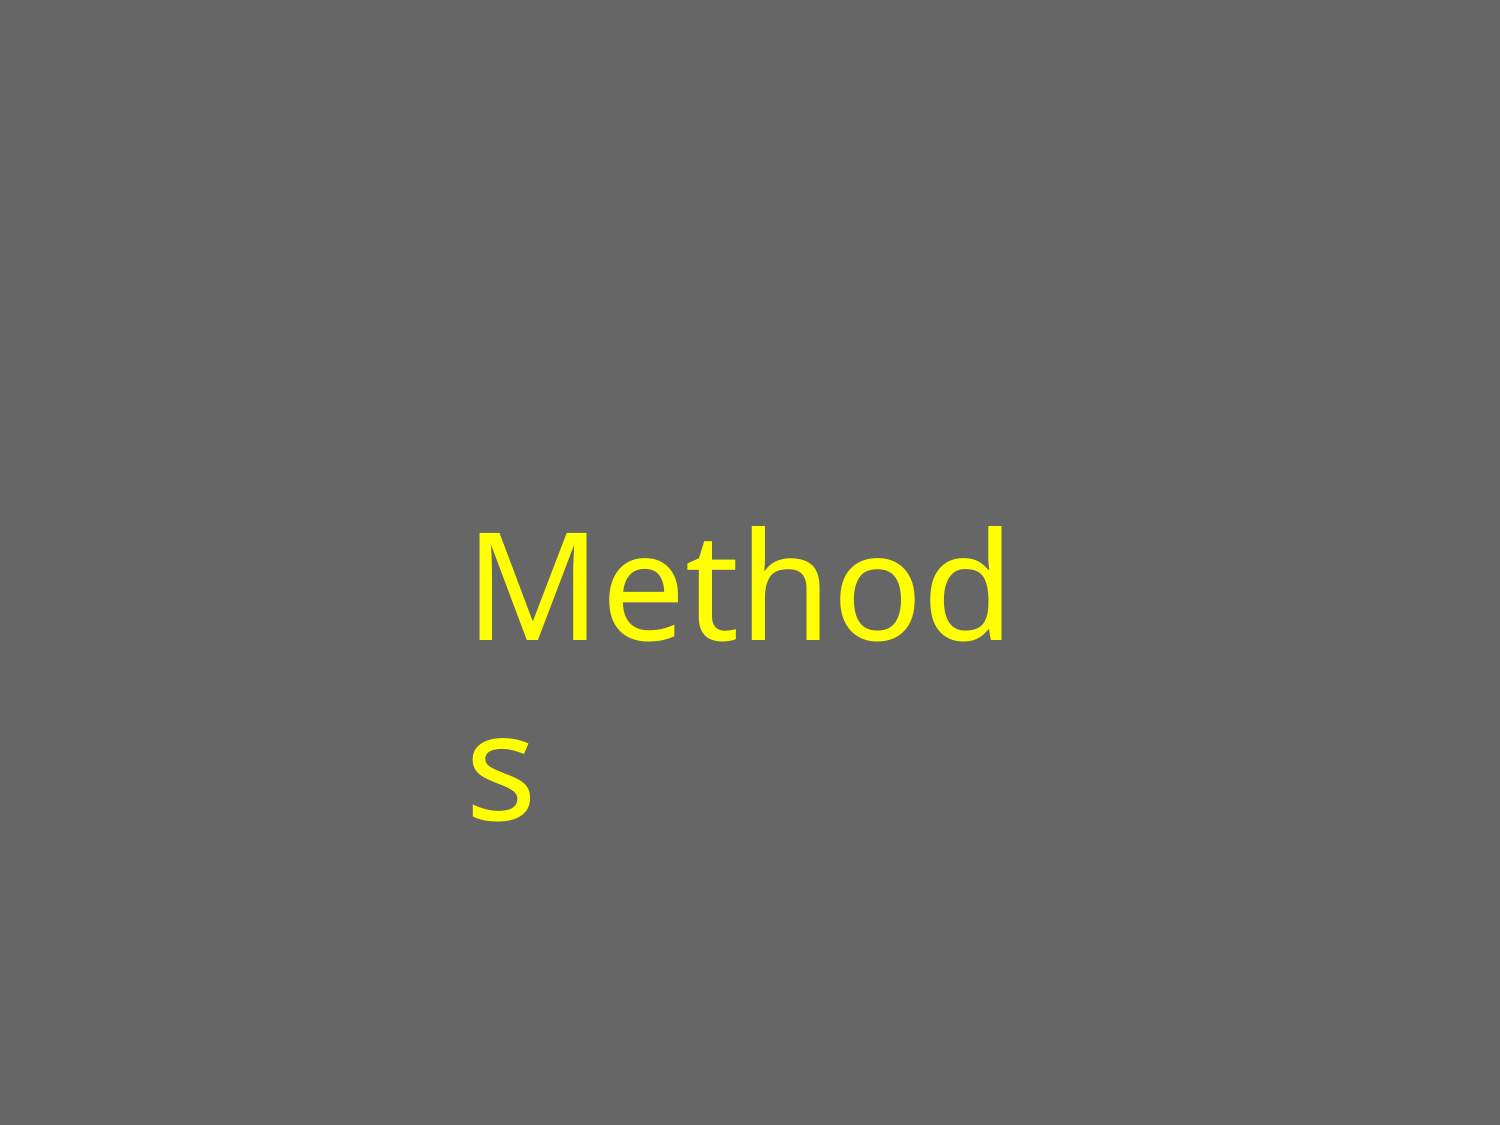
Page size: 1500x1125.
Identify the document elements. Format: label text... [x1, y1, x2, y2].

text_box Methods [450, 475, 1100, 650]
